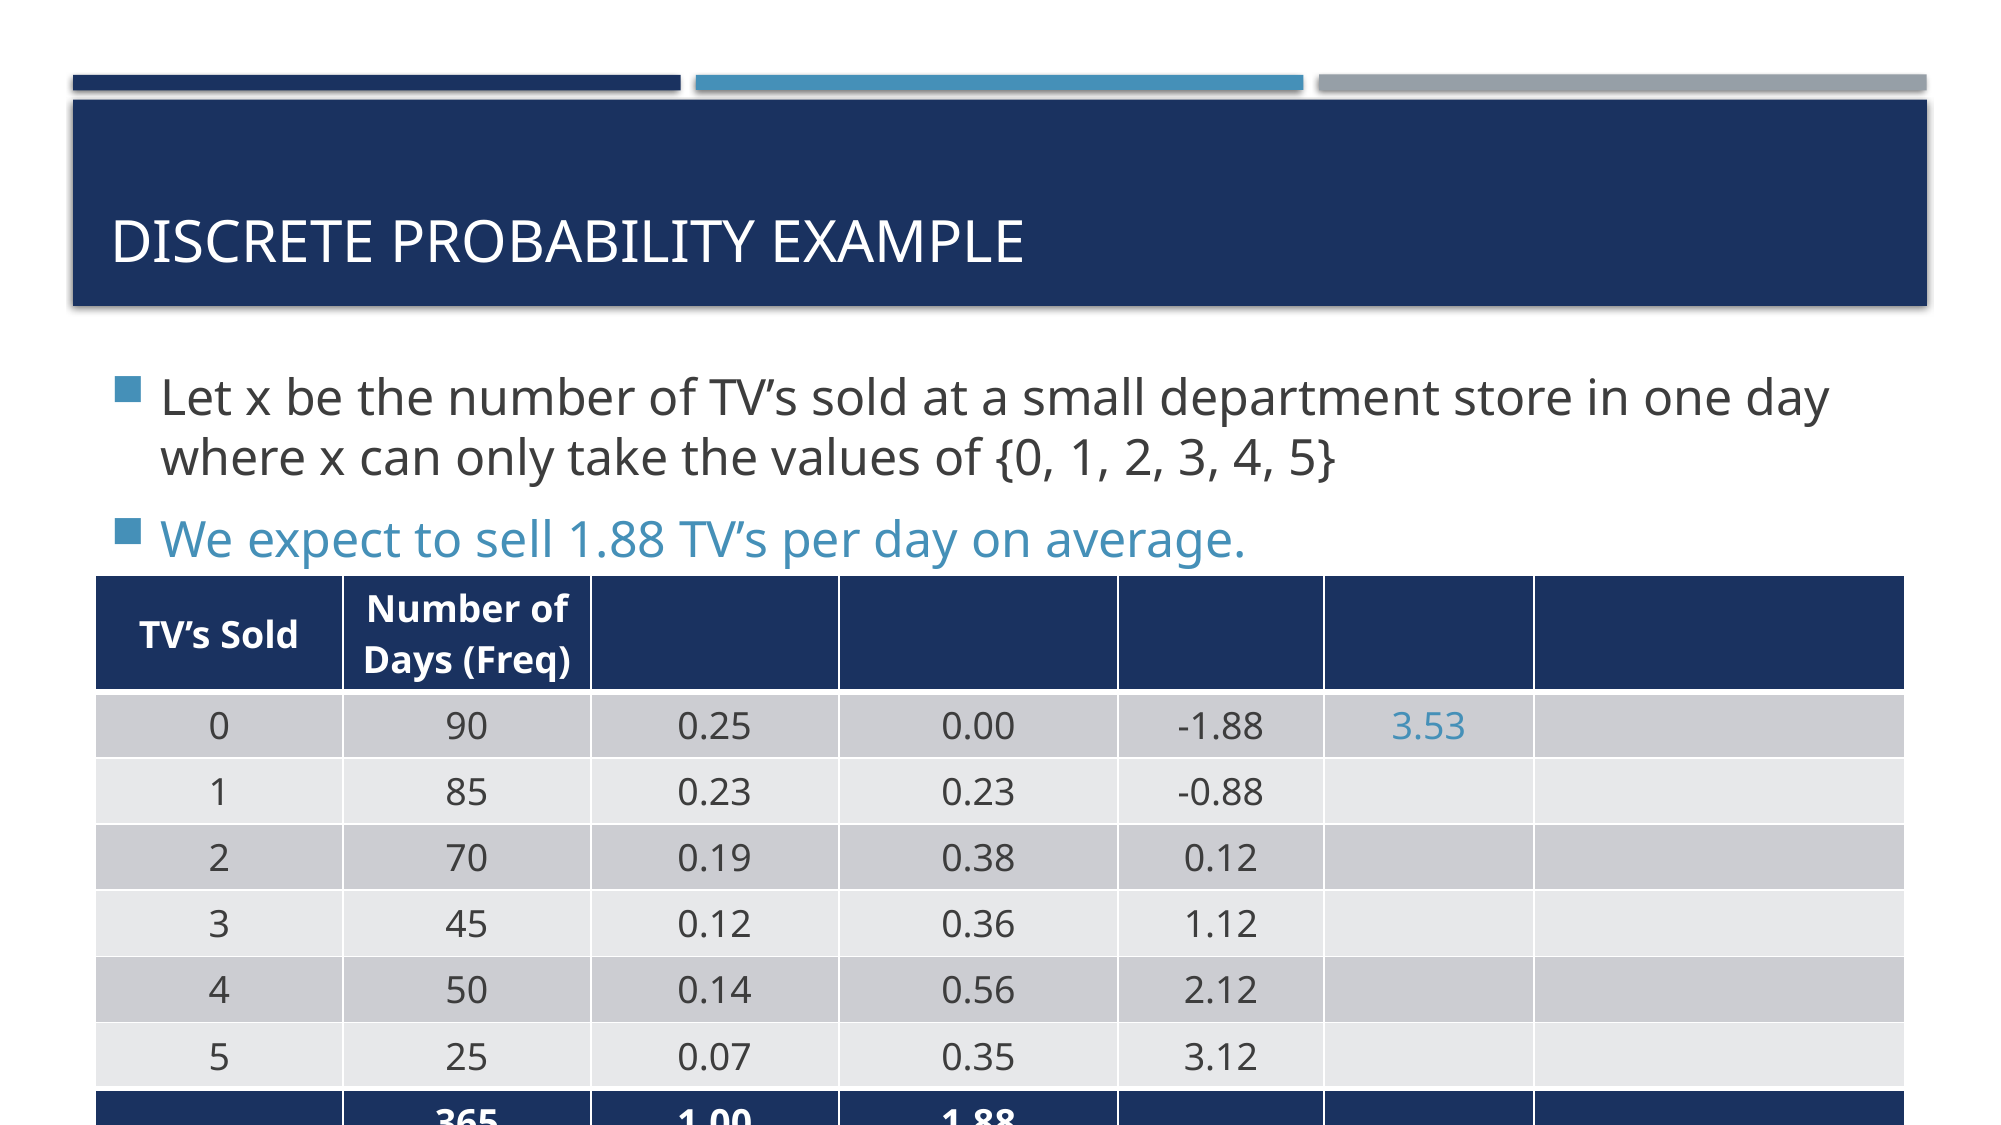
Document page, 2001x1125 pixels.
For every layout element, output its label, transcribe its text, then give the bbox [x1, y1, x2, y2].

list Let x be the number of TV’s sold at a small department store in one day where x can only take the values of {0, 1, 2, 3, 4, 5} We expect to sell 1.88 TV’s per day on average. [95, 357, 1905, 574]
title Discrete Probability Example [95, 119, 1905, 282]
